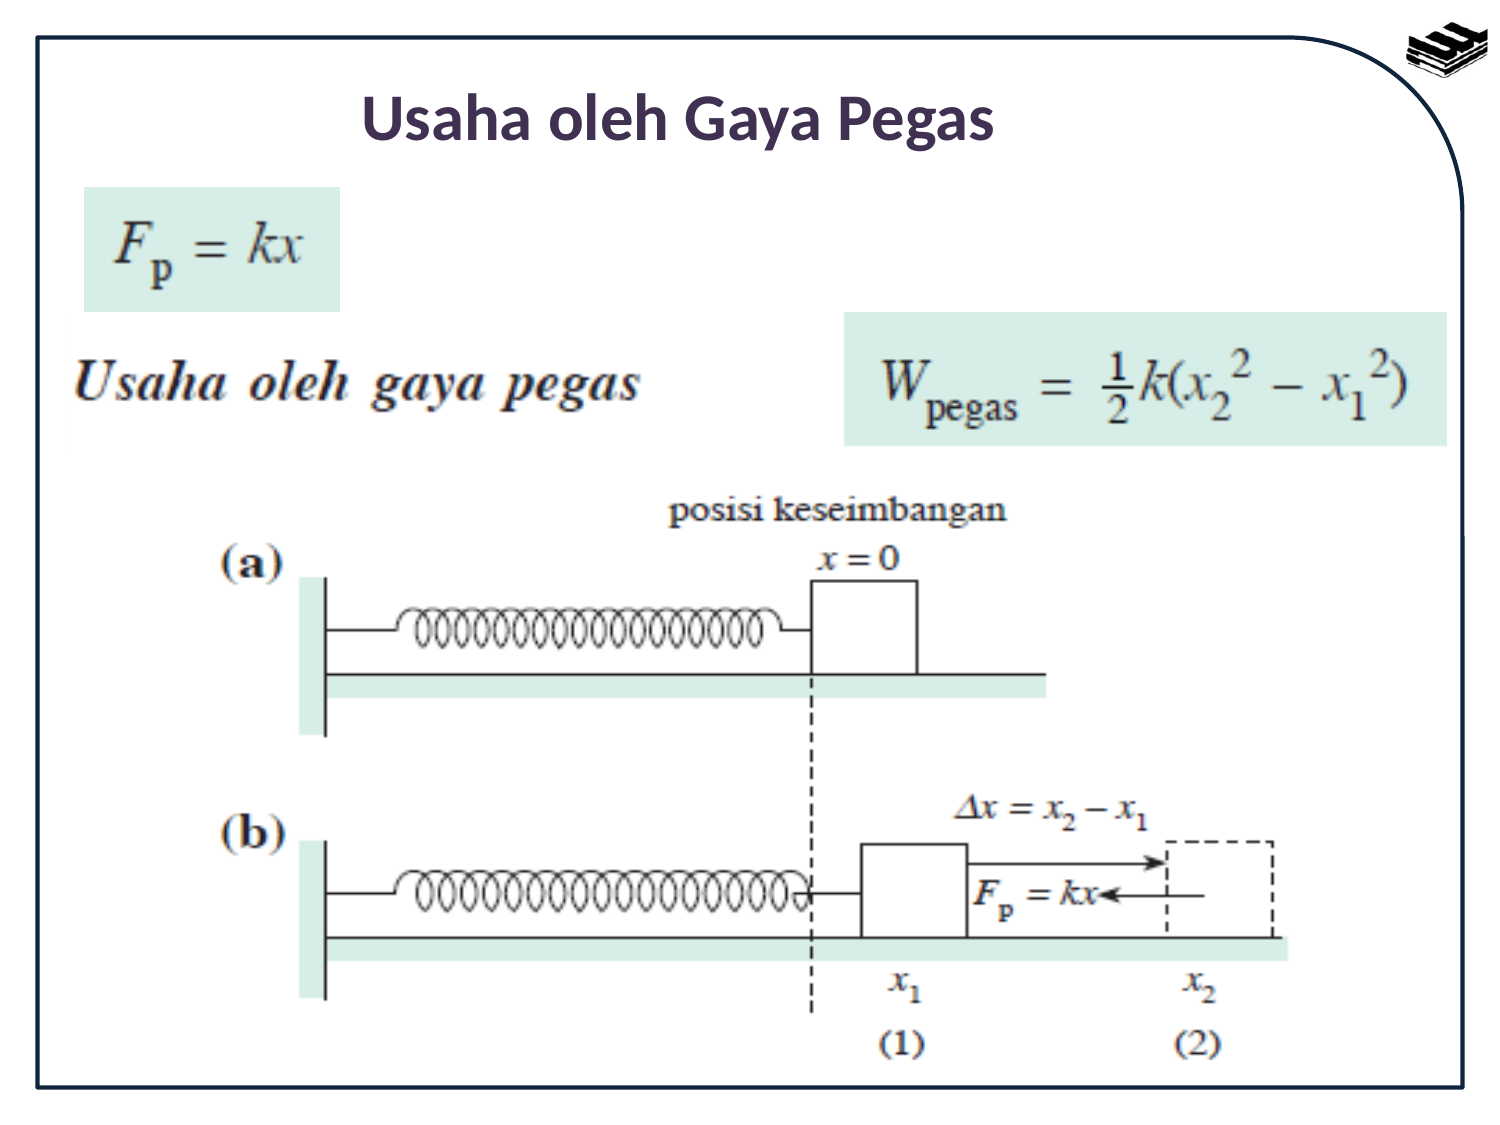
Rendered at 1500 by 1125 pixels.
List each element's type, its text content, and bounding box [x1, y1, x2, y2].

picture [199, 487, 1297, 1080]
picture [65, 187, 1447, 451]
picture [1406, 18, 1488, 78]
text_box Usaha oleh Gaya Pegas [346, 66, 1124, 162]
